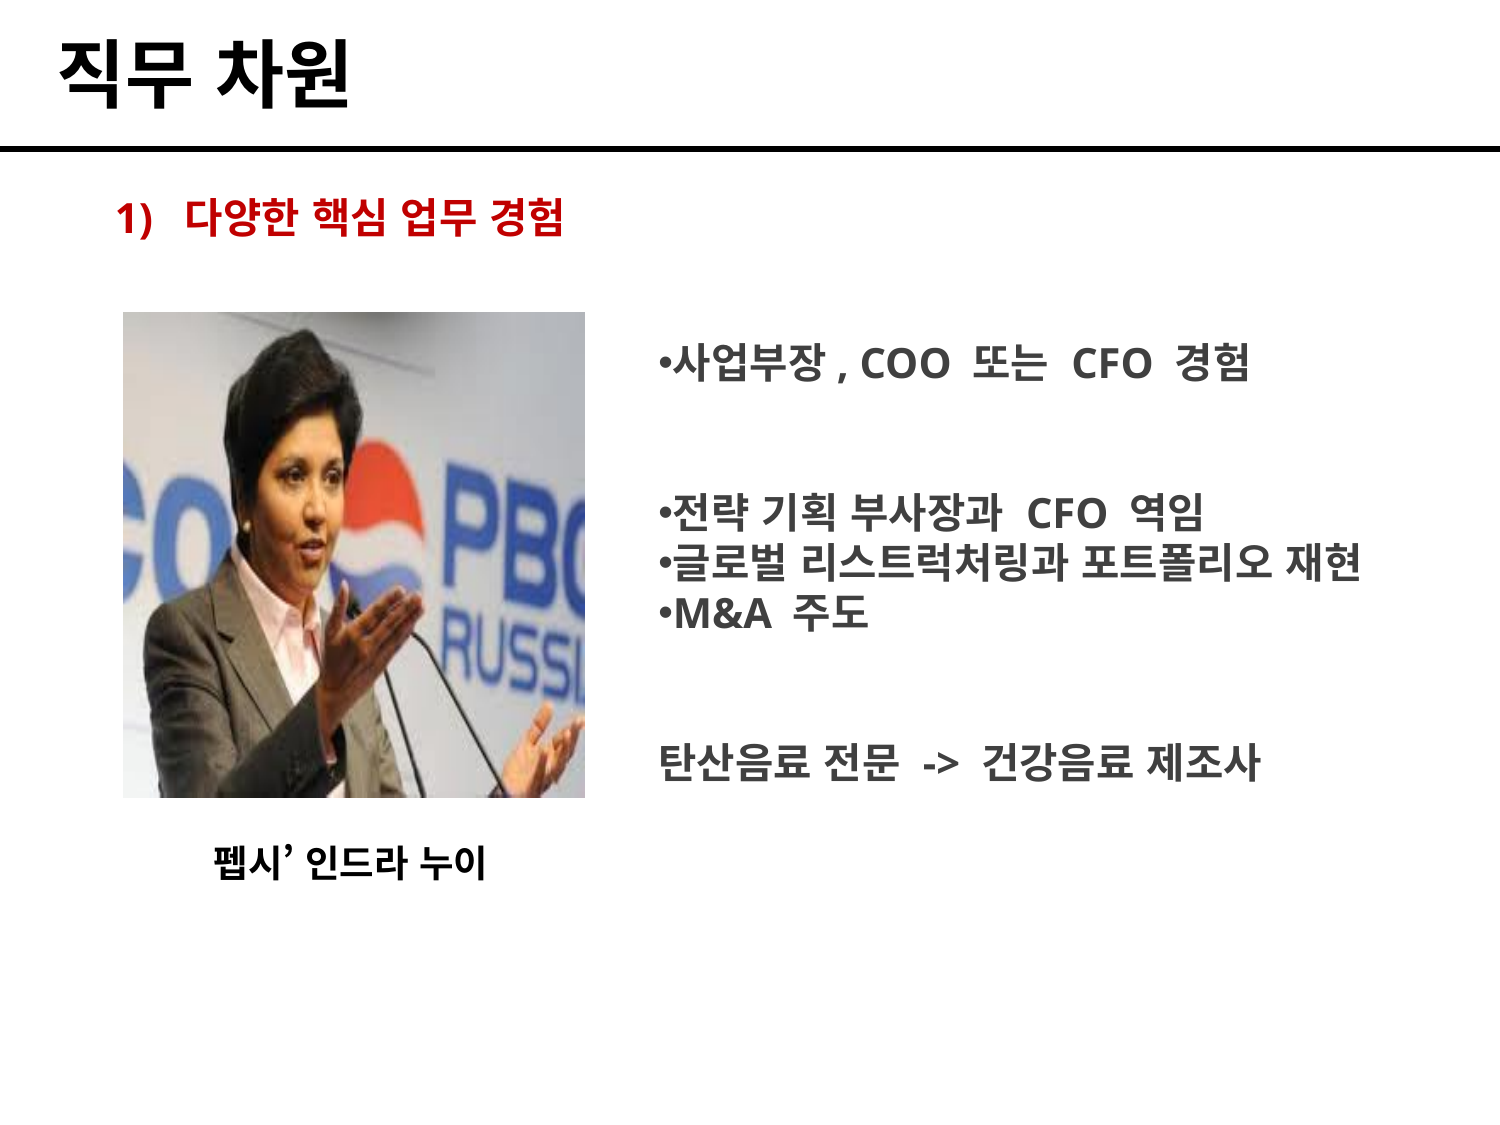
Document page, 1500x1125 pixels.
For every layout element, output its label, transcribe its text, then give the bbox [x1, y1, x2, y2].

picture [123, 312, 585, 798]
text_box 펩시’ 인드라 누이 [179, 832, 514, 893]
text_box 1) 다양한 핵심 업무 경험 [100, 184, 691, 250]
text_box 사업부장, COO 또는 CFO 경험 전략 기획 부사장과 CFO 역임 글로벌 리스트럭처링과 포트폴리오 재현 M&A 주도 탄산음료 전문 -> 건강음료 제조사 [643, 329, 1447, 795]
title 직무 차원 [41, 7, 1140, 138]
